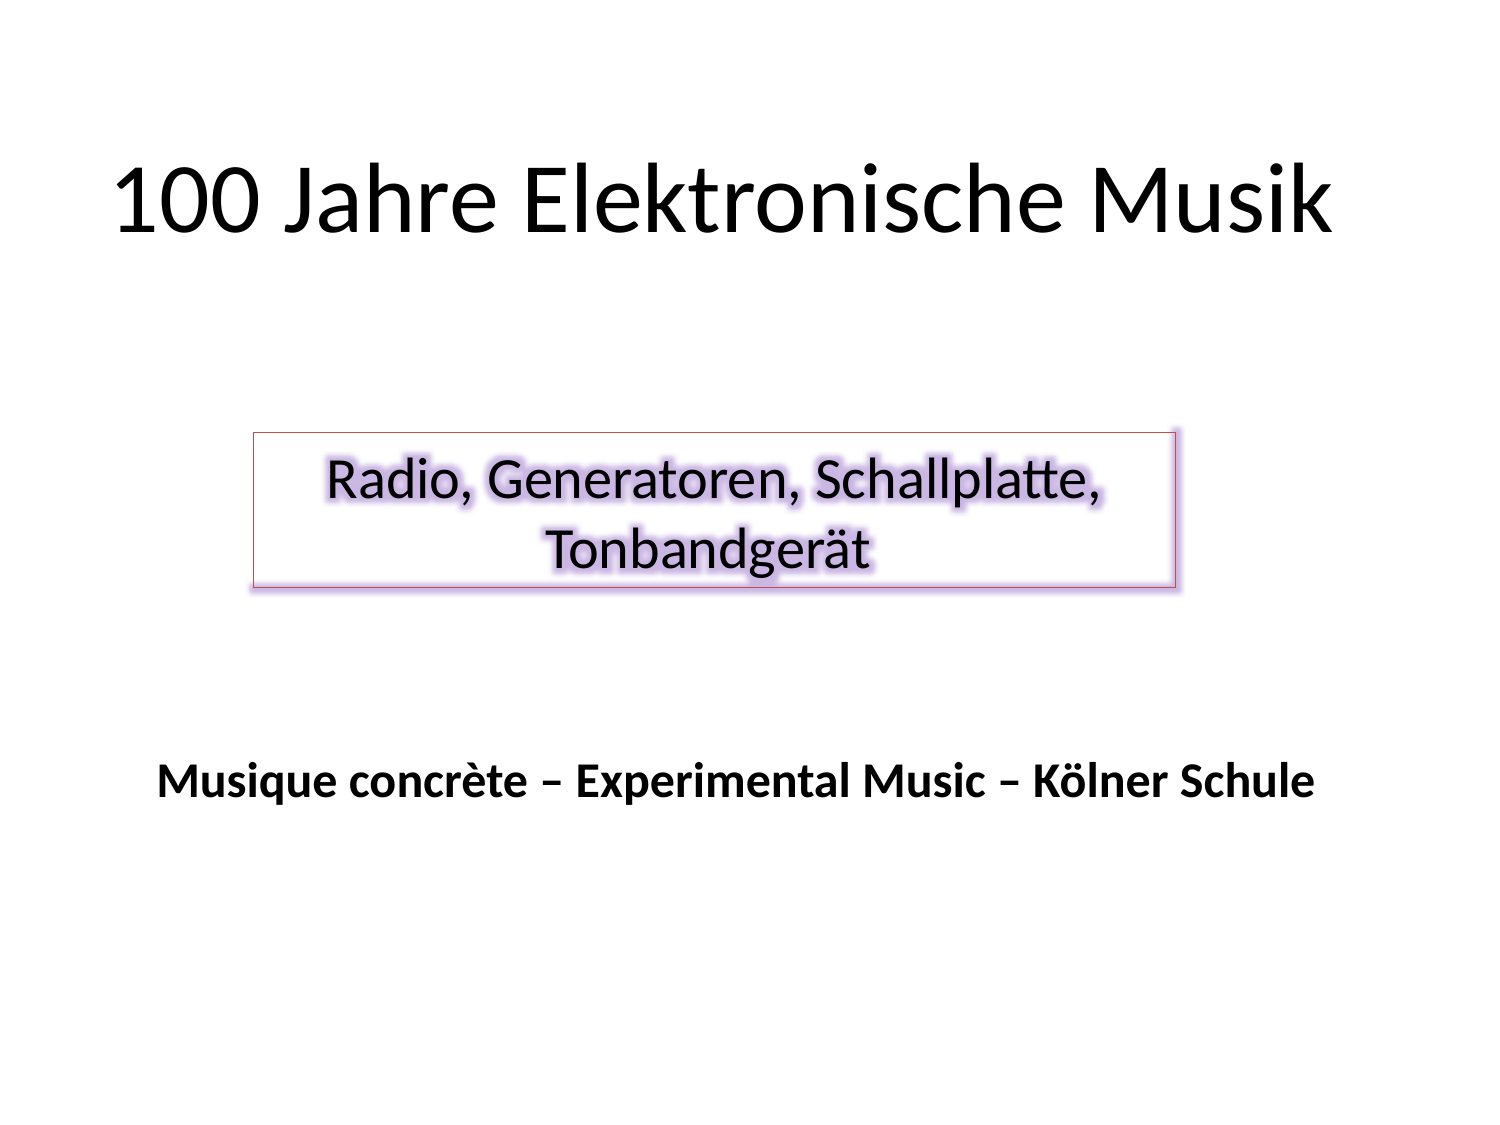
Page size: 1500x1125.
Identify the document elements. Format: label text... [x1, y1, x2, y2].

text_box Radio, Generatoren, Schallplatte, Tonbandgerät [253, 432, 1176, 588]
text_box Musique concrète – Experimental Music – Kölner Schule [141, 739, 1332, 815]
text_box 100 Jahre Elektronische Musik [94, 125, 1350, 261]
